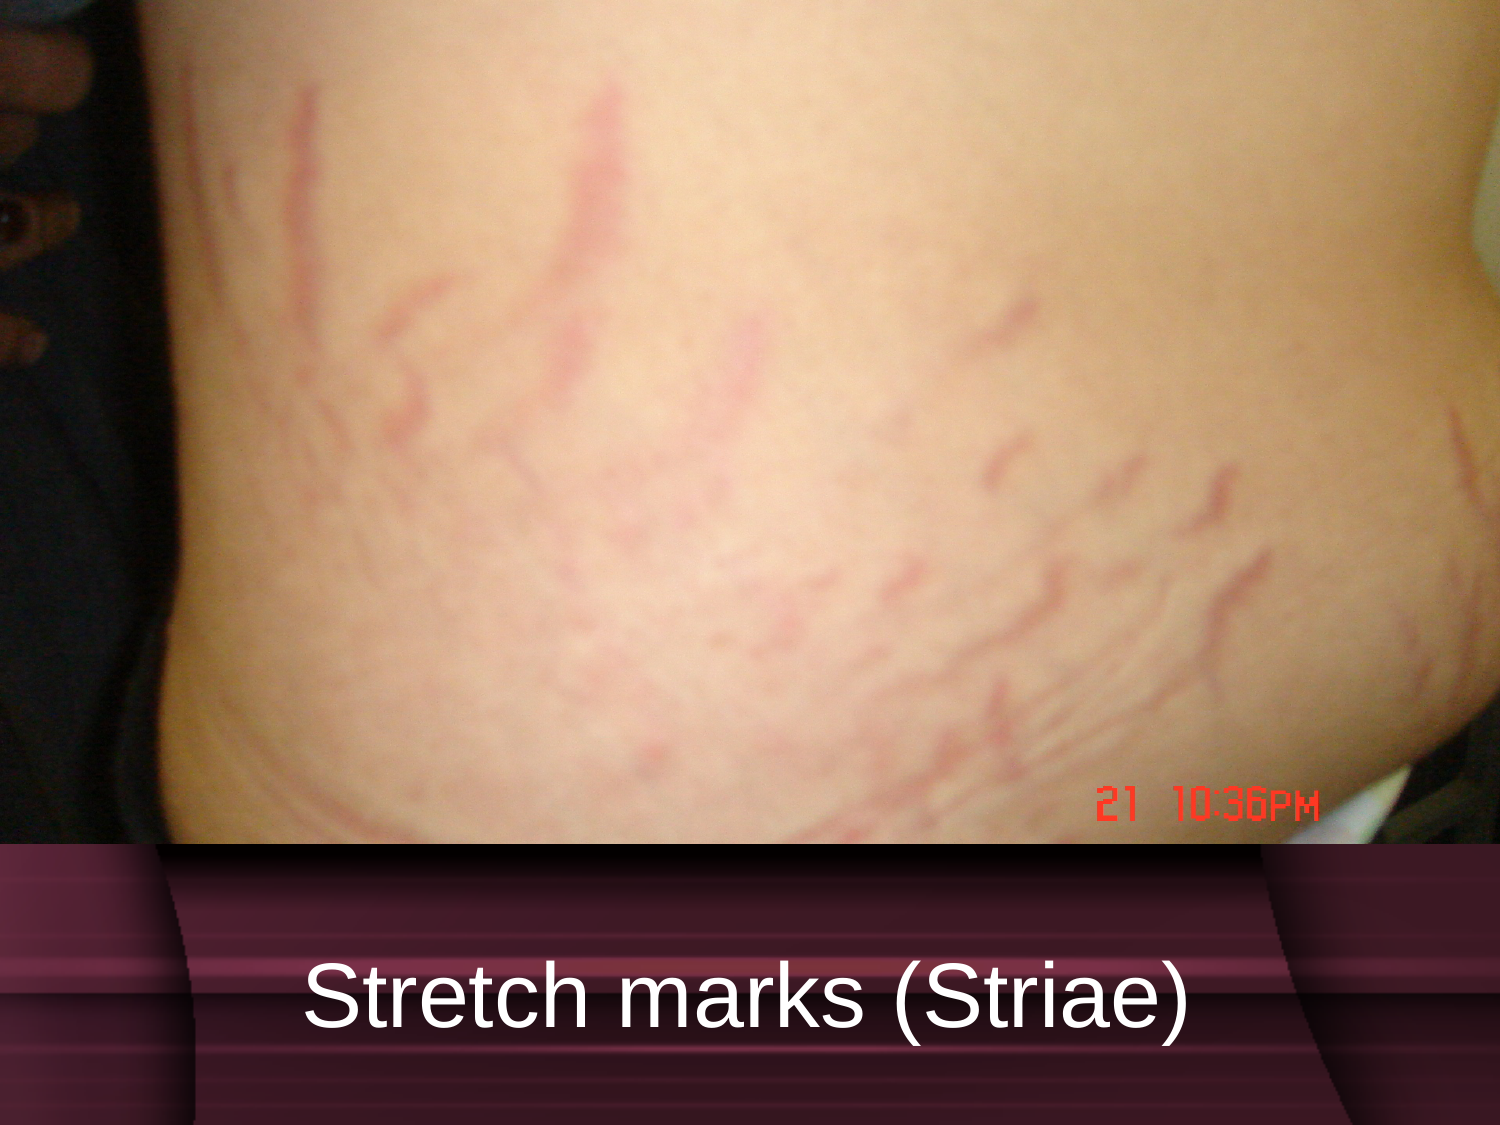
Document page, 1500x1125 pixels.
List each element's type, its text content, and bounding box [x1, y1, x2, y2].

text_box Stretch marks (Striae) [211, 928, 1209, 1054]
picture [0, 0, 1500, 1125]
